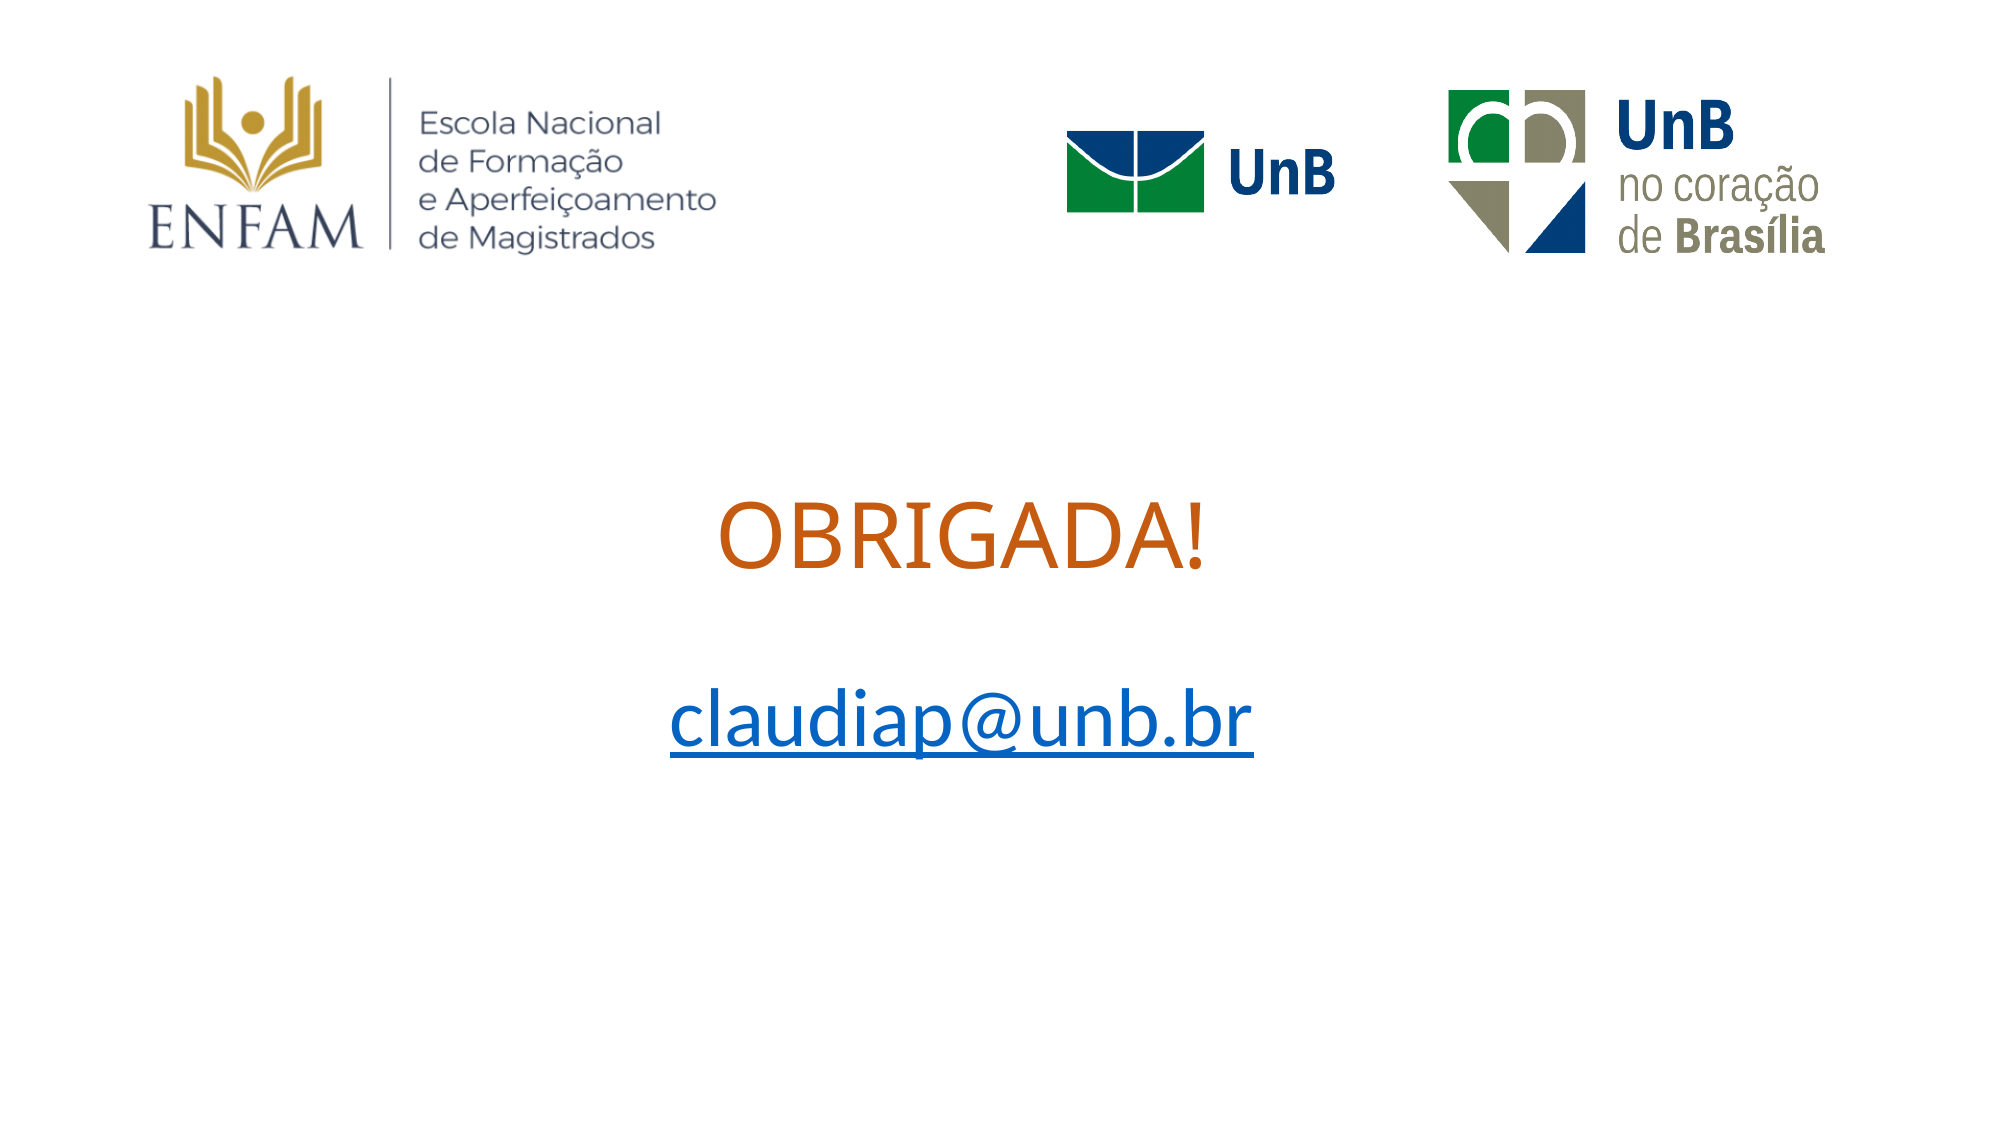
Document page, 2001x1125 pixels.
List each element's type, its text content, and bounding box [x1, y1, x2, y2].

title OBRIGADA! [99, 429, 1825, 648]
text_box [141, 70, 1825, 273]
list claudiap@unb.br [99, 667, 1825, 952]
